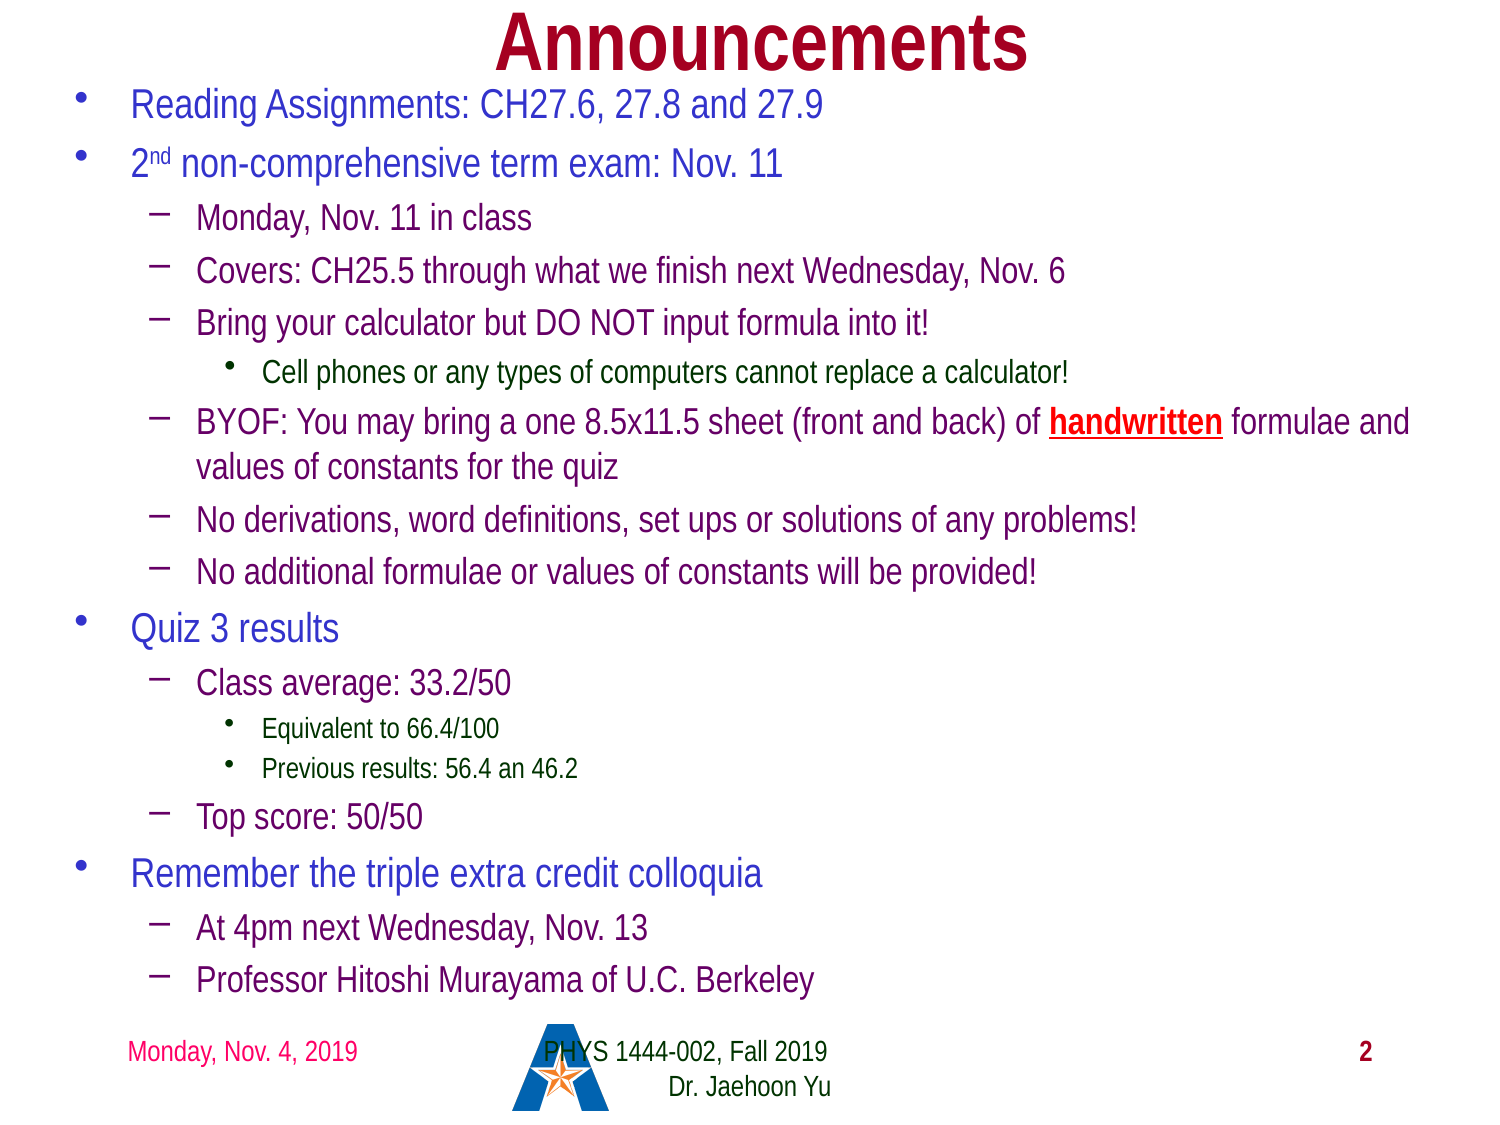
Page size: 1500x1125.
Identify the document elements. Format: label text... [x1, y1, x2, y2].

footer PHYS 1444-002, Fall 2019 Dr. Jaehoon Yu [512, 1024, 988, 1101]
list Reading Assignments: CH27.6, 27.8 and 27.9 2nd non-comprehensive term exam: Nov. 11 Monday, Nov. 11 in class Covers: CH25.5 through what we finish next Wednesday, Nov. 6 Bring your calculator but DO NOT input formula into it! Cell phones or any types of computers cannot replace a calculator! BYOF: You may bring a one 8.5x11.5 sheet (front and back) of handwritten formulae and values of constants for the quiz No derivations, word definitions, set ups or solutions of any problems! No additional formulae or values of constants will be provided! Quiz 3 results Class average: 33.2/50 Equivalent to 66.4/100 Previous results: 56.4 an 46.2 Top score: 50/50 Remember the triple extra credit colloquia At 4pm next Wednesday, Nov. 13 Professor Hitoshi Murayama of U.C. Berkeley [59, 69, 1441, 988]
title Announcements [124, 0, 1401, 69]
picture [512, 1101, 609, 1111]
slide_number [112, 1024, 426, 1101]
slide_number 2 [1074, 1024, 1388, 1101]
